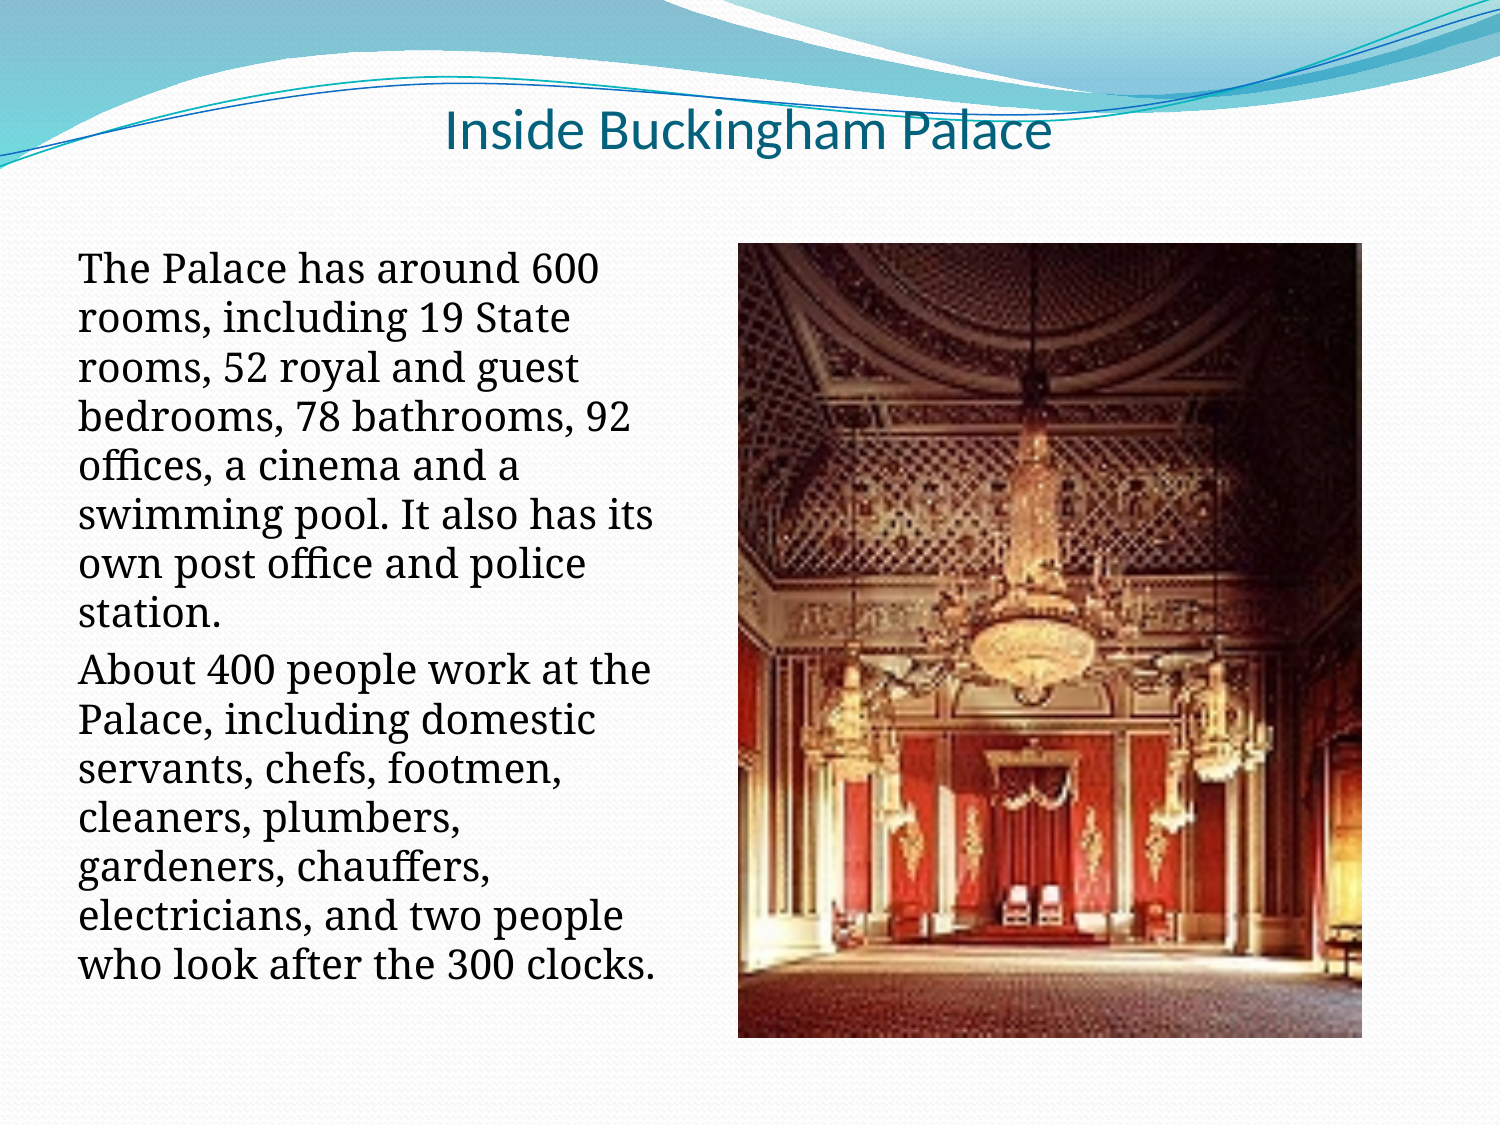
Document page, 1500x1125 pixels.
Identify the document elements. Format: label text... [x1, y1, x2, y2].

title Inside Buckingham Palace [75, 44, 1424, 161]
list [737, 243, 1362, 1039]
list The Palace has around 600 rooms, including 19 State rooms, 52 royal and guest bedrooms, 78 bathrooms, 92 offices, a cinema and a swimming pool. It also has its own post office and police station. About 400 people work at the Palace, including domestic servants, chefs, footmen, cleaners, plumbers, gardeners, chauffers, electricians, and two people who look after the 300 clocks. [75, 235, 668, 1005]
